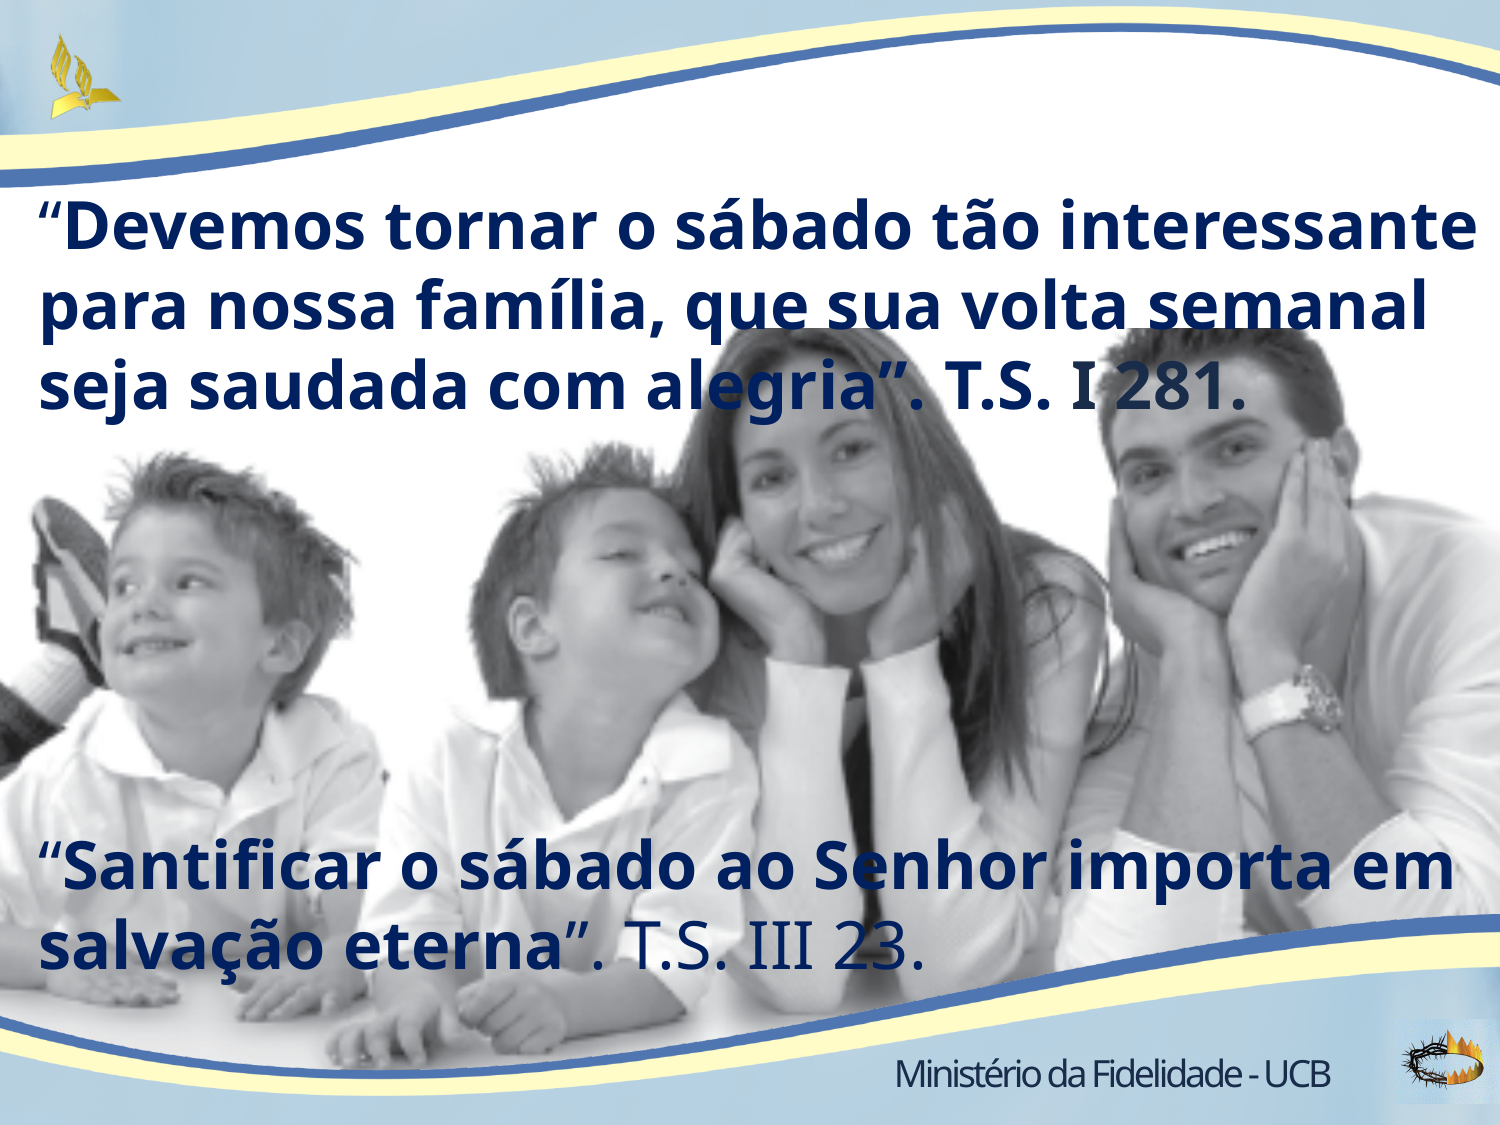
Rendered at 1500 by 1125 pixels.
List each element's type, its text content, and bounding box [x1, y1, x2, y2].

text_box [761, 1019, 1500, 1105]
text_box “Devemos tornar o sábado tão interessante para nossa família, que sua volta semanal seja saudada com alegria”. T.S. I 281. “Santificar o sábado ao Senhor importa em salvação eterna”. T.S. III 23. [23, 196, 1500, 327]
picture [0, 327, 1500, 1125]
picture [0, 0, 1500, 188]
